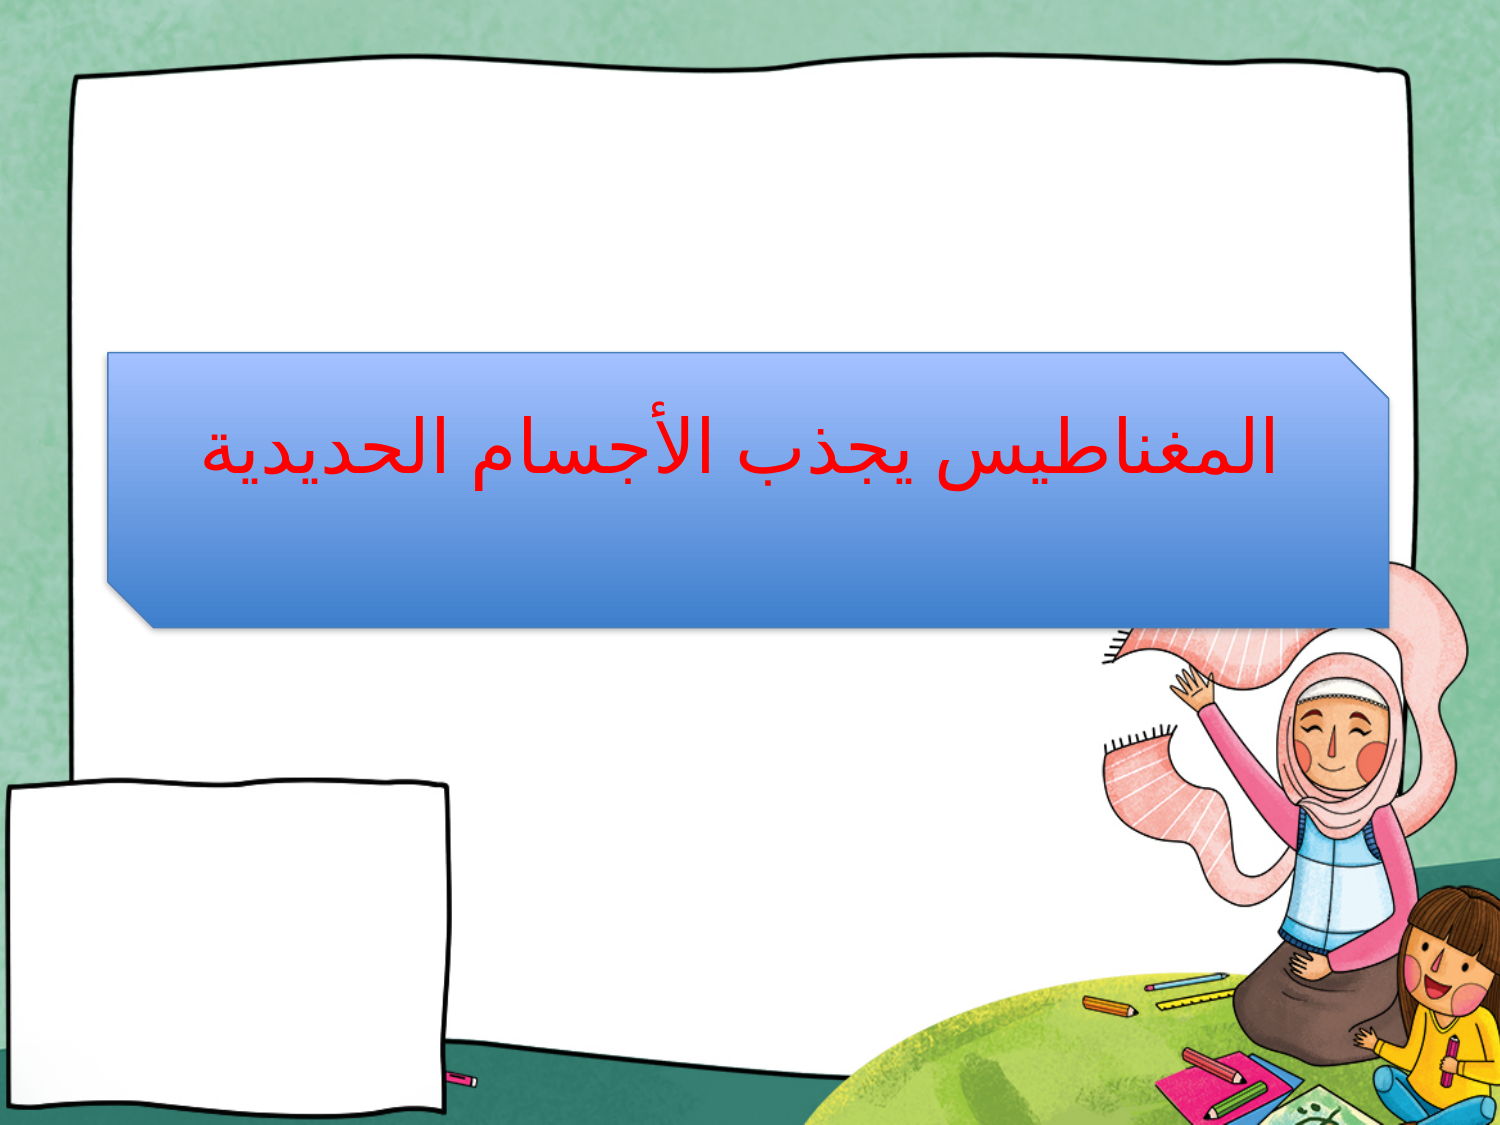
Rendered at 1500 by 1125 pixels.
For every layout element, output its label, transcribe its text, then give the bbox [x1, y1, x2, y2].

text_box [107, 351, 1390, 629]
picture [0, 0, 1500, 1125]
text_box المغناطيس يجذب الأجسام الحديدية [107, 391, 1373, 497]
